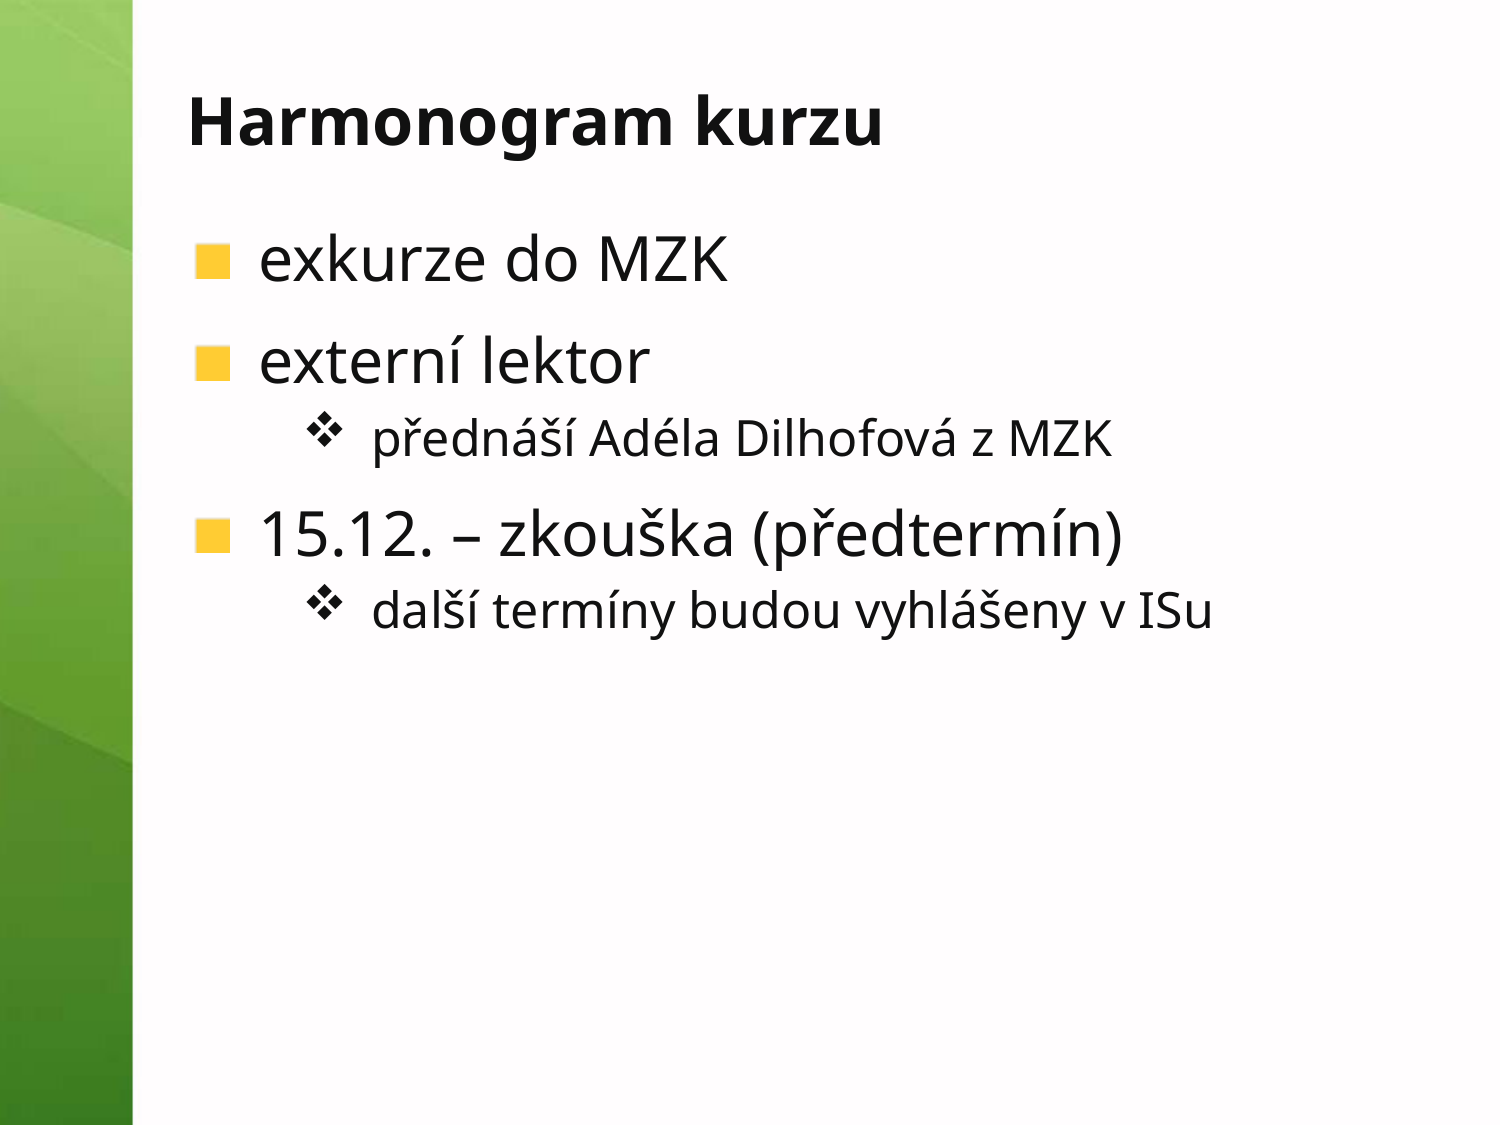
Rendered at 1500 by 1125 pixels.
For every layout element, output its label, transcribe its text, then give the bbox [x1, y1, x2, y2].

picture [186, 509, 230, 553]
picture [186, 336, 230, 381]
picture [186, 234, 230, 279]
title Harmonogram kurzu [171, 77, 1447, 161]
picture [0, 0, 1500, 1125]
list exkurze do MZK externí lektor přednáší Adéla Dilhofová z MZK 15.12. – zkouška (předtermín) další termíny budou vyhlášeny v ISu [171, 196, 1500, 1094]
